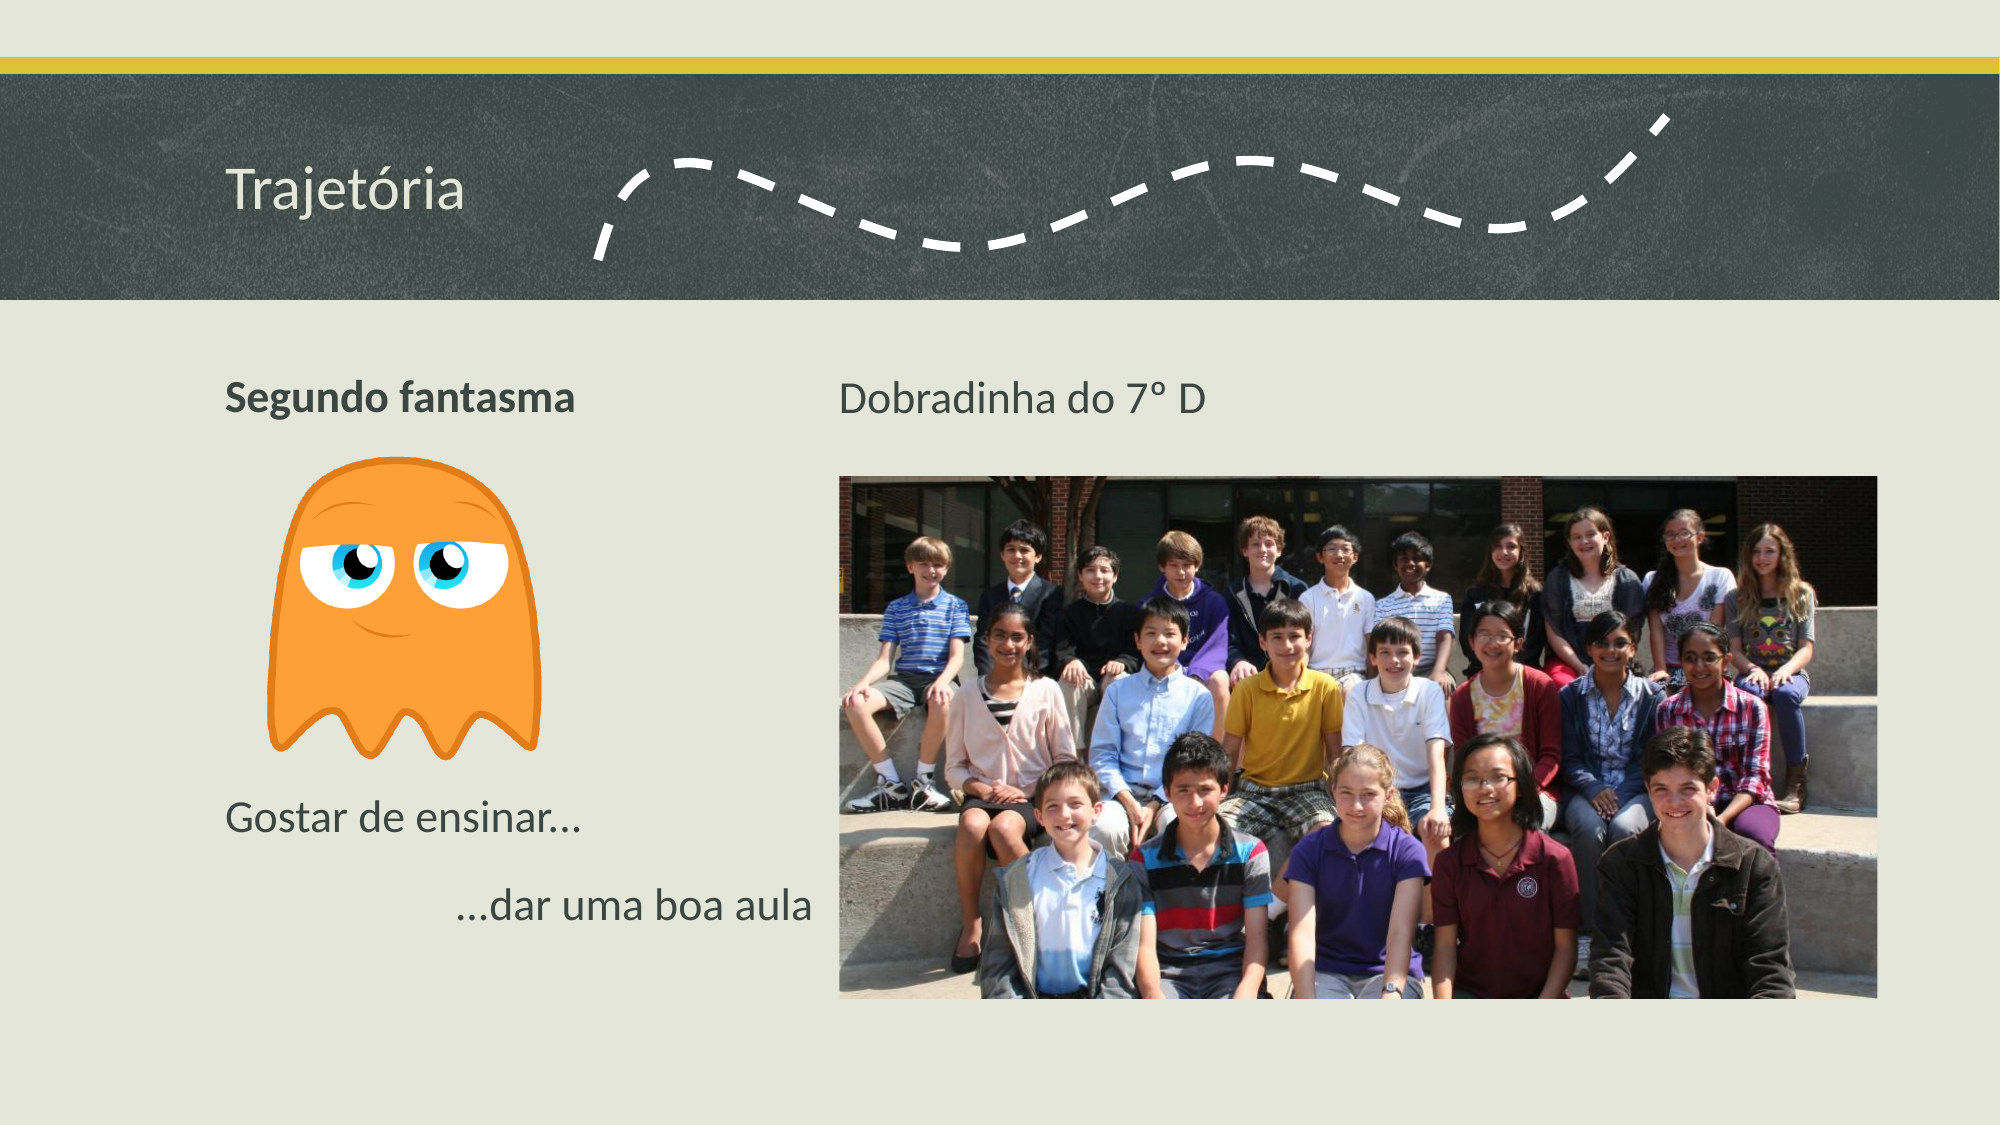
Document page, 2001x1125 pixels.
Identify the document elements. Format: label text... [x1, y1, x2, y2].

text_box Dobradinha do 7º D [823, 360, 1477, 447]
title Trajetória [210, 76, 1004, 300]
list Segundo fantasma [210, 359, 1243, 446]
text_box ...dar uma boa aula [439, 866, 839, 954]
text_box Gostar de ensinar... [209, 779, 824, 866]
picture [240, 445, 558, 779]
text_box [596, 115, 1668, 261]
picture [0, 74, 2000, 300]
picture [839, 476, 1878, 999]
